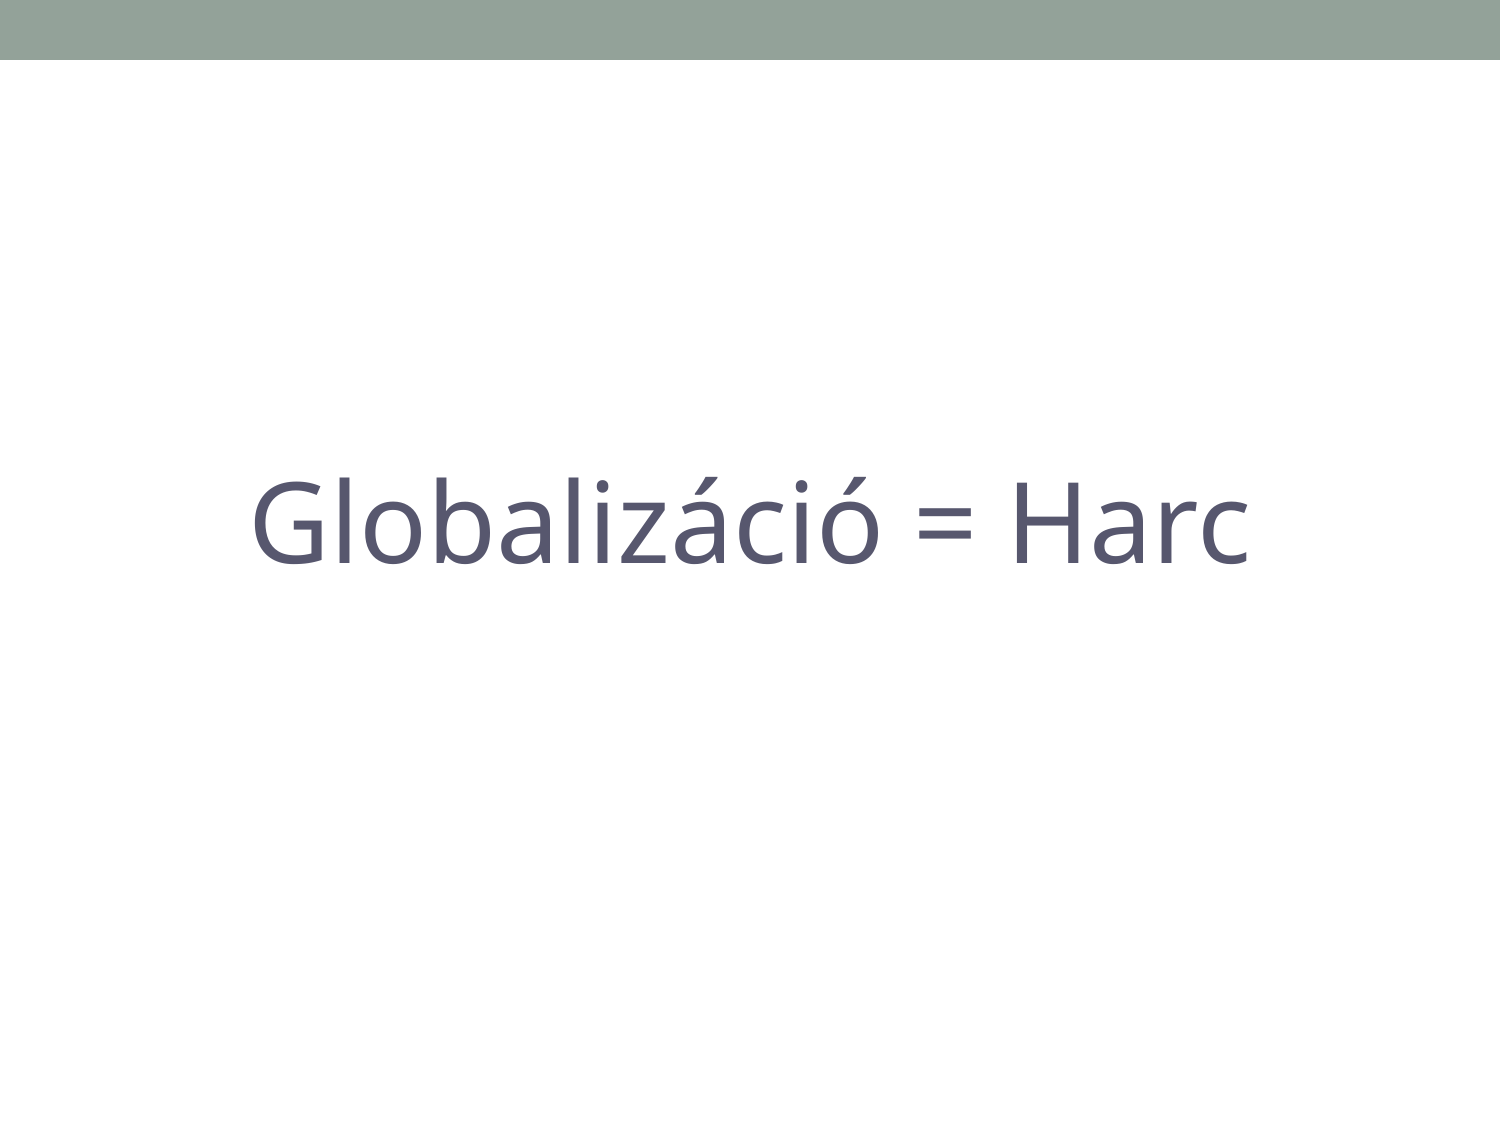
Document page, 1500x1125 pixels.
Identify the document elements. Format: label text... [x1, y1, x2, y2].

list Globalizáció = Harc [75, 128, 1425, 1063]
